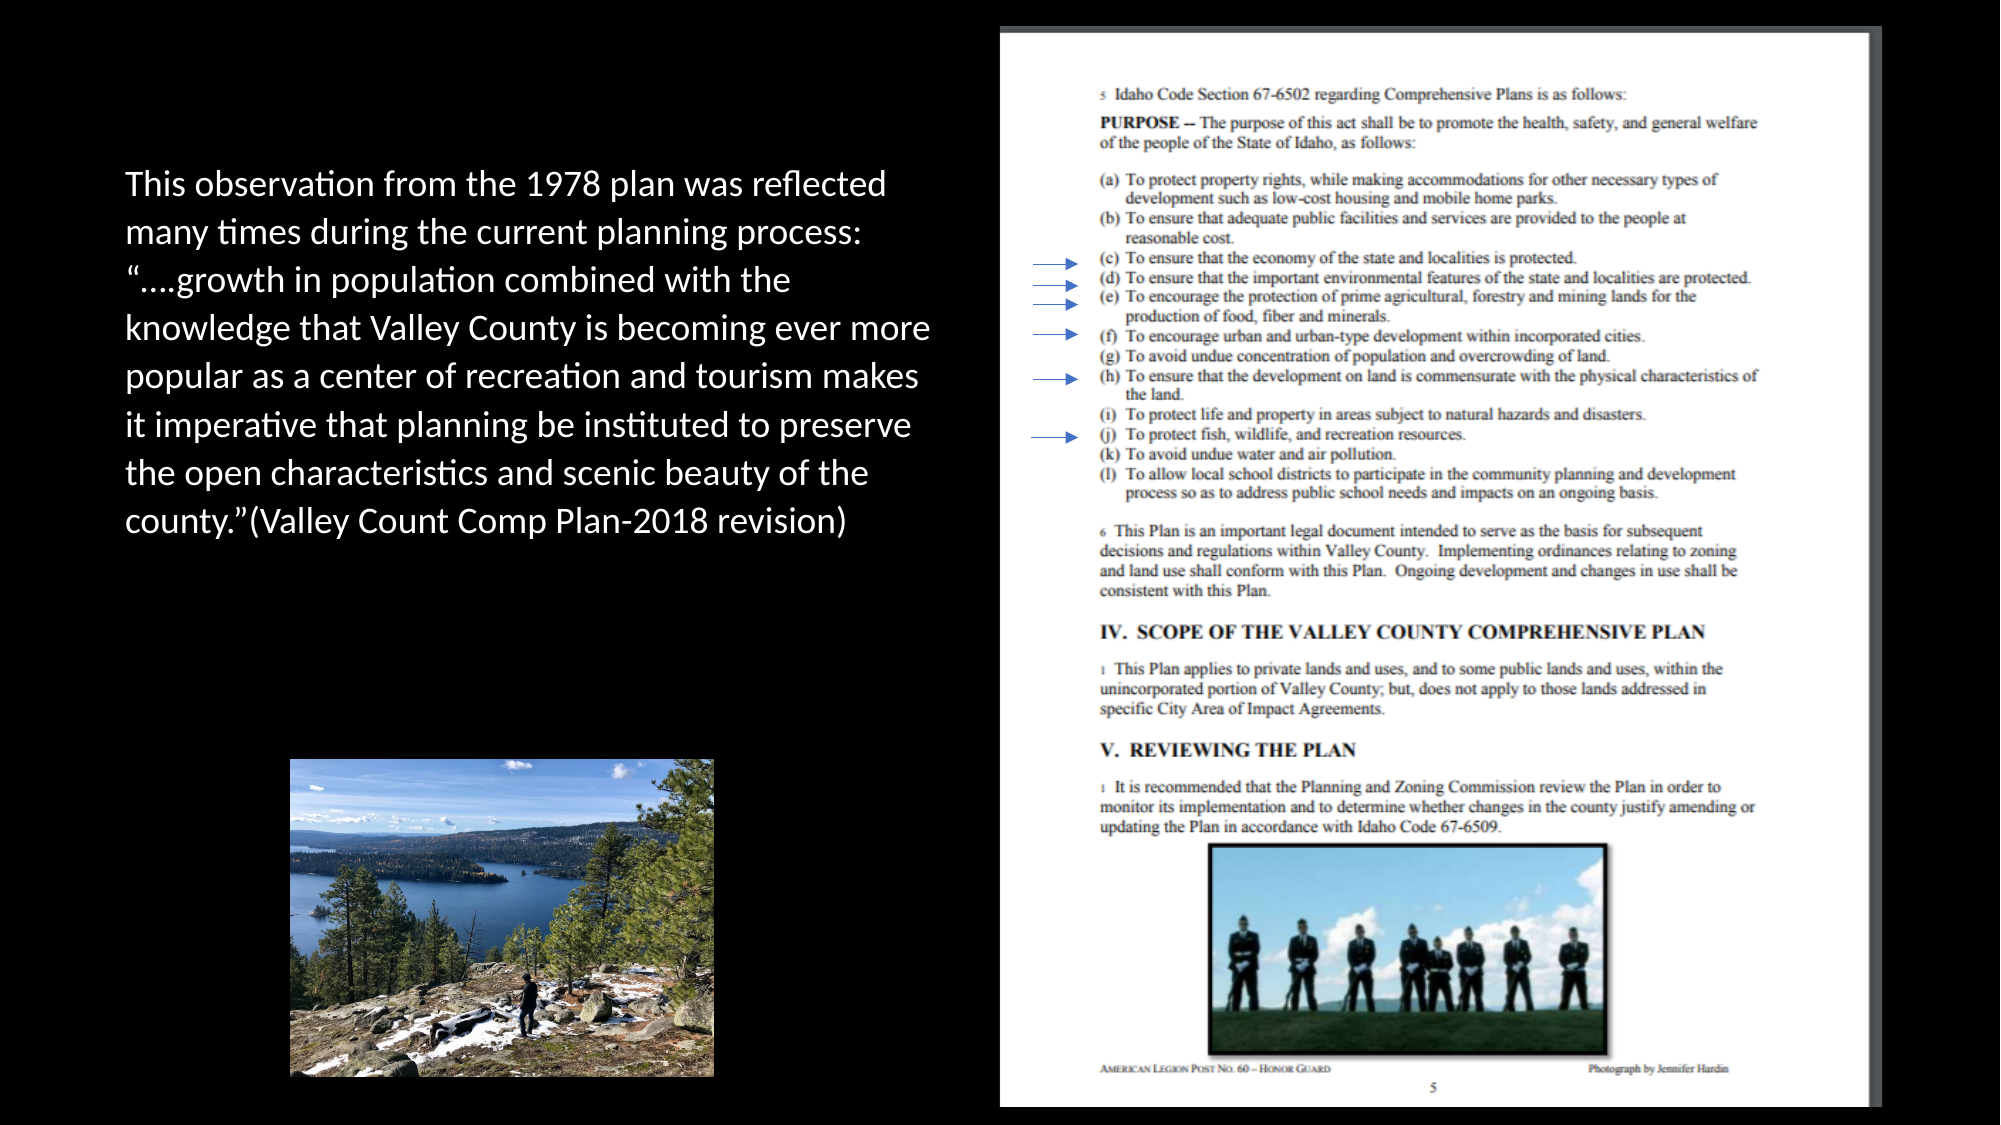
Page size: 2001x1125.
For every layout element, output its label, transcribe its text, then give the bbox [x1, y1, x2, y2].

text_box This observation from the 1978 plan was reflected many times during the current planning process: “….growth in population combined with the knowledge that Valley County is becoming ever more popular as a center of recreation and tourism makes it imperative that planning be instituted to preserve the open characteristics and scenic beauty of the county.”(Valley Count Comp Plan-2018 revision) [35, 148, 953, 549]
picture [999, 26, 1883, 1107]
picture [290, 759, 714, 1077]
